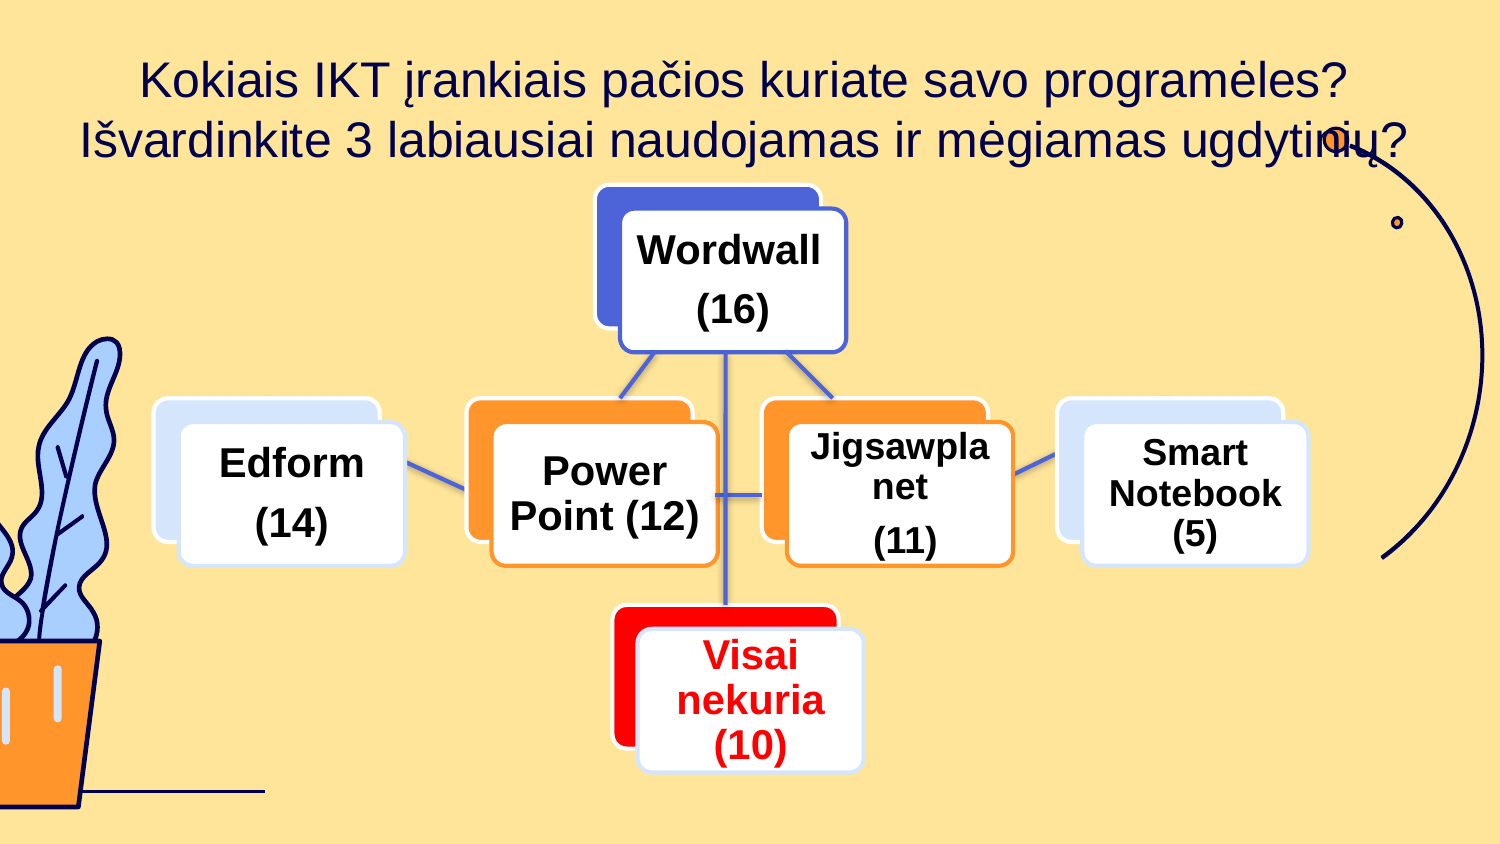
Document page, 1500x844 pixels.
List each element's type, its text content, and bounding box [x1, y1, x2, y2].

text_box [153, 184, 1309, 773]
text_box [619, 350, 656, 399]
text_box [785, 350, 833, 399]
title Kokiais IKT įrankiais pačios kuriate savo programėles? Išvardinkite 3 labiausiai naudojamas ir mėgiamas ugdytinių? [29, 32, 1459, 198]
